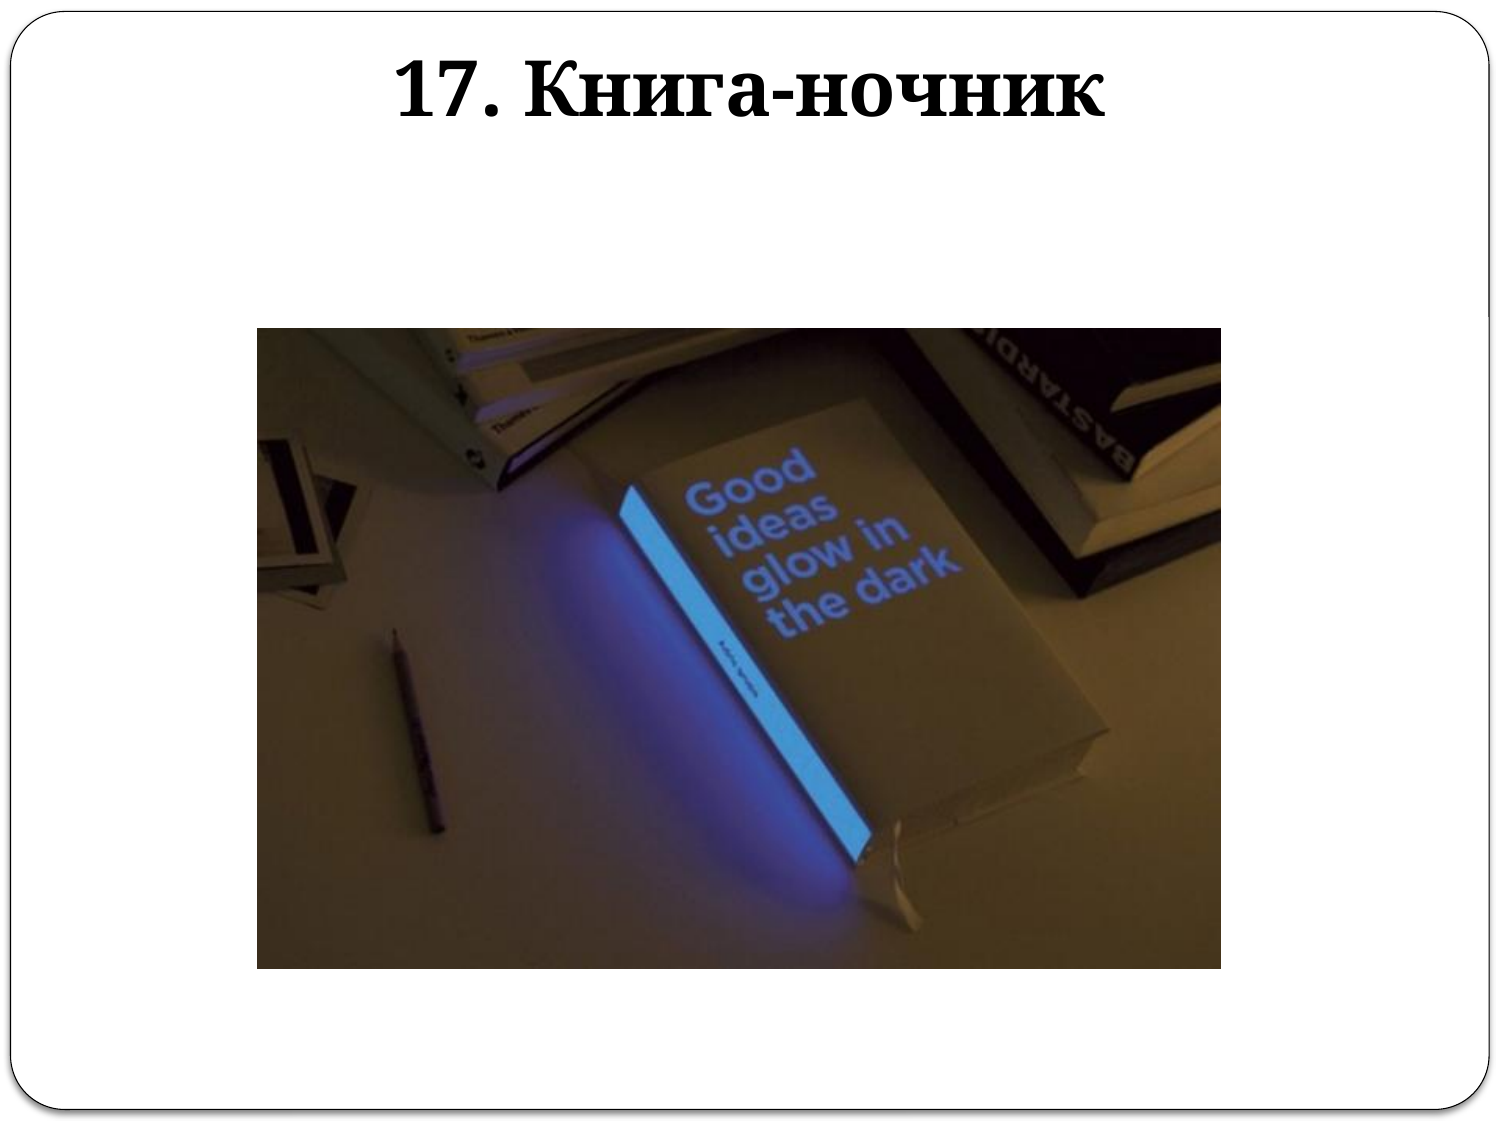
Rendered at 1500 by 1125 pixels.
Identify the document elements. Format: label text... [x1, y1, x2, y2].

text_box [0, 0, 31, 90]
title 17. Книга-ночник [112, 30, 1388, 147]
picture [257, 327, 1221, 969]
